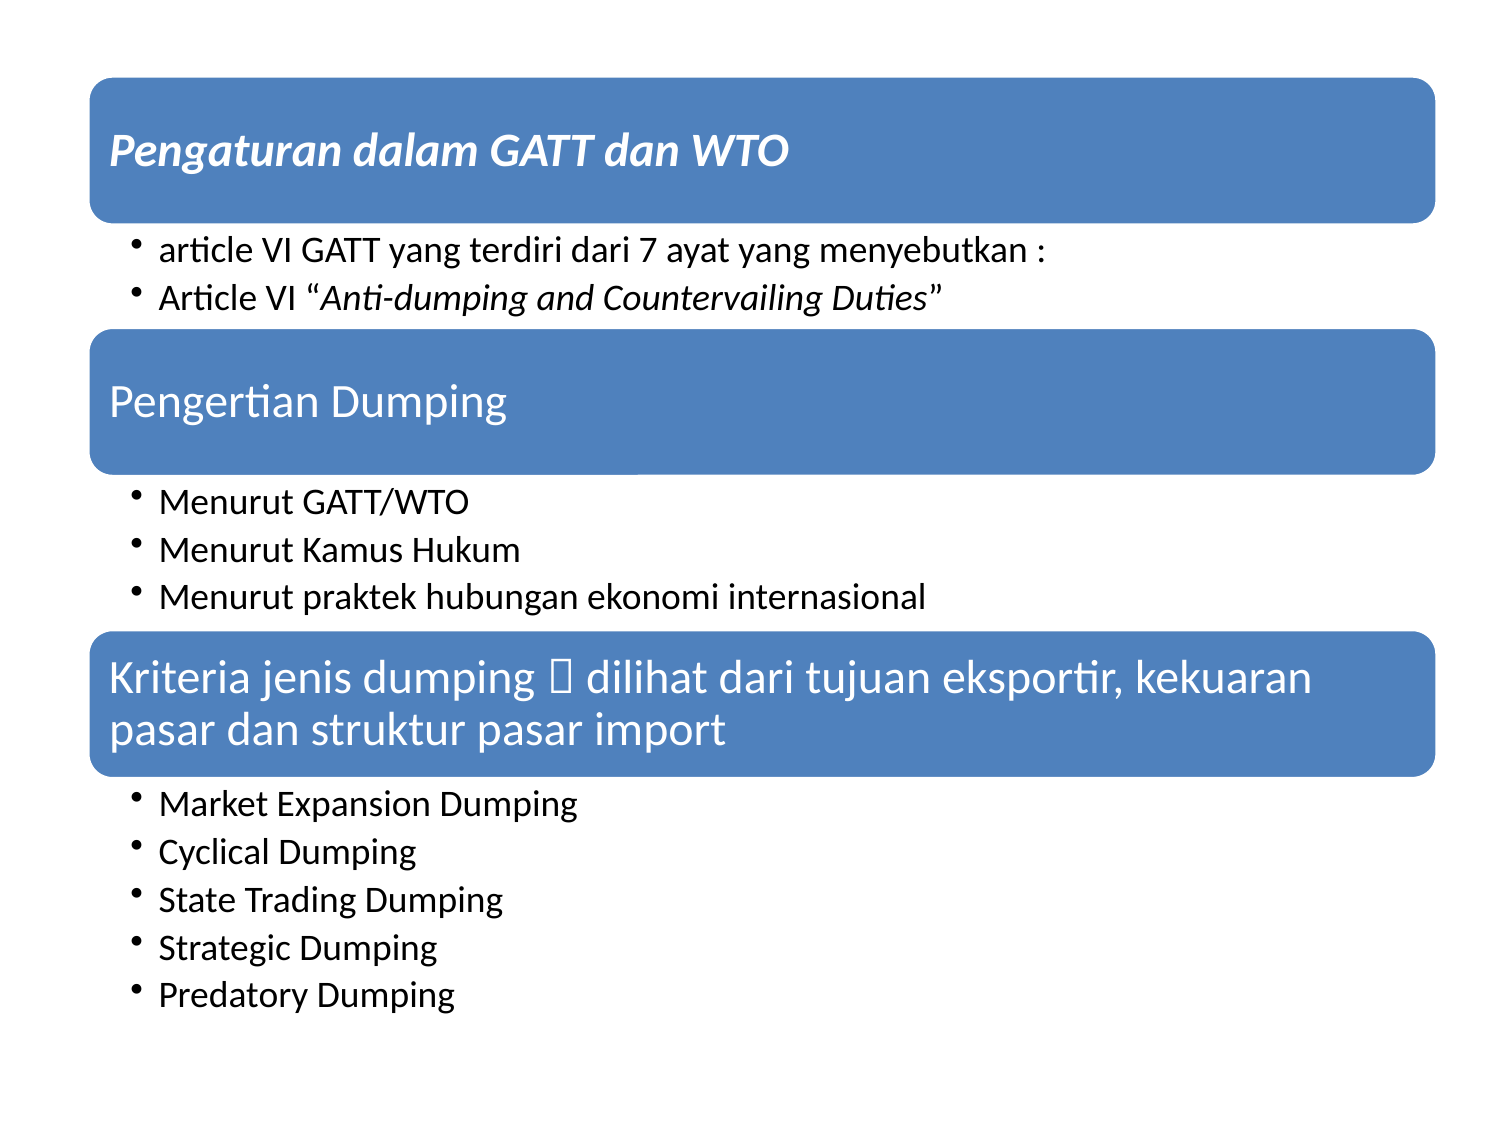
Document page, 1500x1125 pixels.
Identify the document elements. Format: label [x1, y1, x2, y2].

text_box [87, 74, 1438, 1038]
